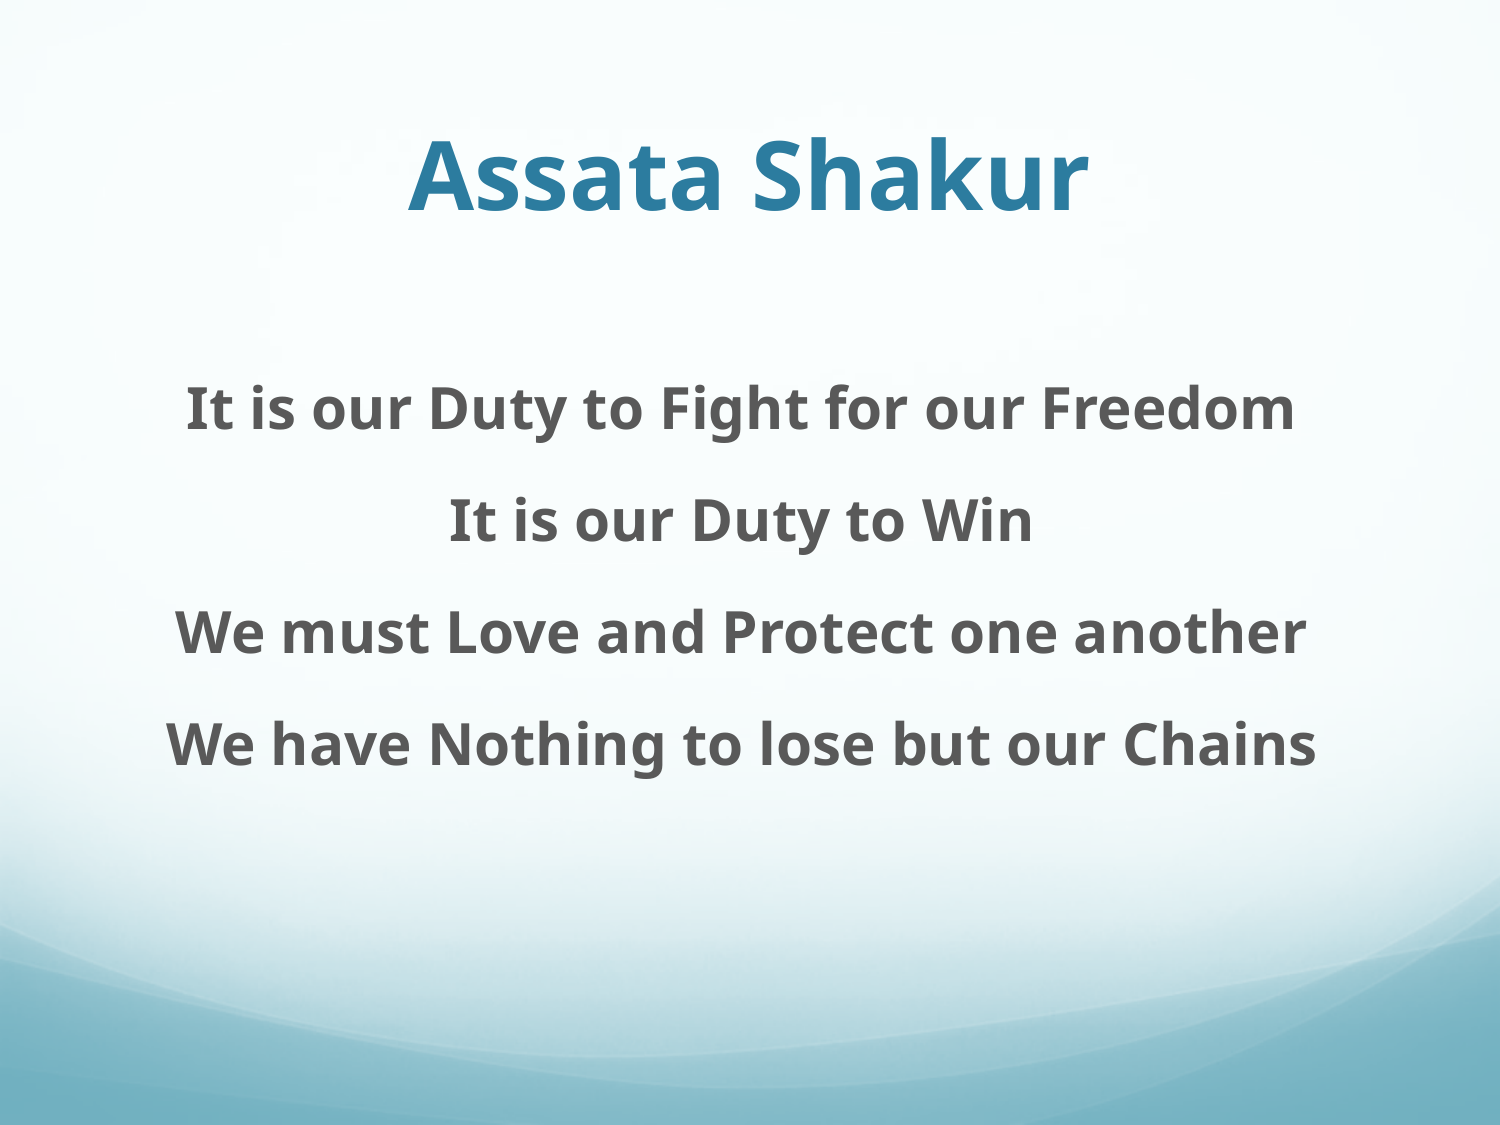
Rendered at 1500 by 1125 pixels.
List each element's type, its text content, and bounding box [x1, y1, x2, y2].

title Assata Shakur [90, 17, 1410, 237]
list It is our Duty to Fight for our Freedom It is our Duty to Win We must Love and Protect one another We have Nothing to lose but our Chains [90, 262, 1410, 975]
